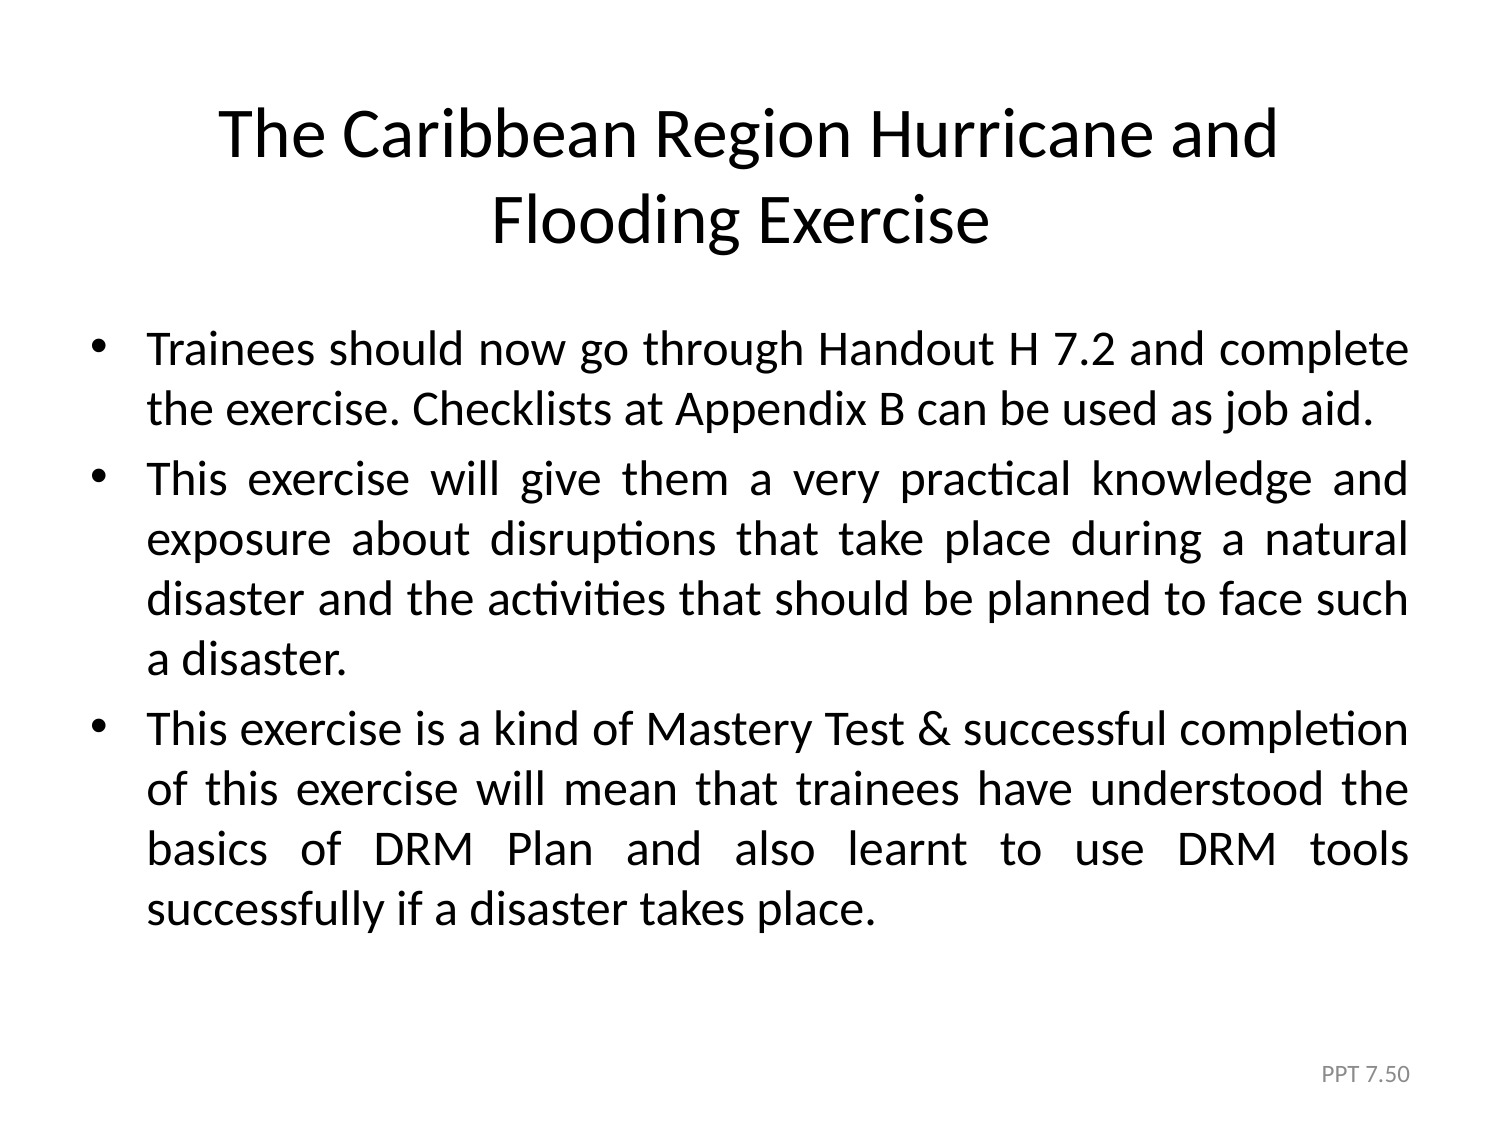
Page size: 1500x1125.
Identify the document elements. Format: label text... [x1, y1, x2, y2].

slide_number PPT 7.50 [1074, 1042, 1425, 1103]
list Trainees should now go through Handout H 7.2 and complete the exercise. Checklists at Appendix B can be used as job aid. This exercise will give them a very practical knowledge and exposure about disruptions that take place during a natural disaster and the activities that should be planned to face such a disaster. This exercise is a kind of Mastery Test & successful completion of this exercise will mean that trainees have understood the basics of DRM Plan and also learnt to use DRM tools successfully if a disaster takes place. [75, 307, 1425, 1010]
title The Caribbean Region Hurricane and Flooding Exercise [75, 78, 1425, 266]
